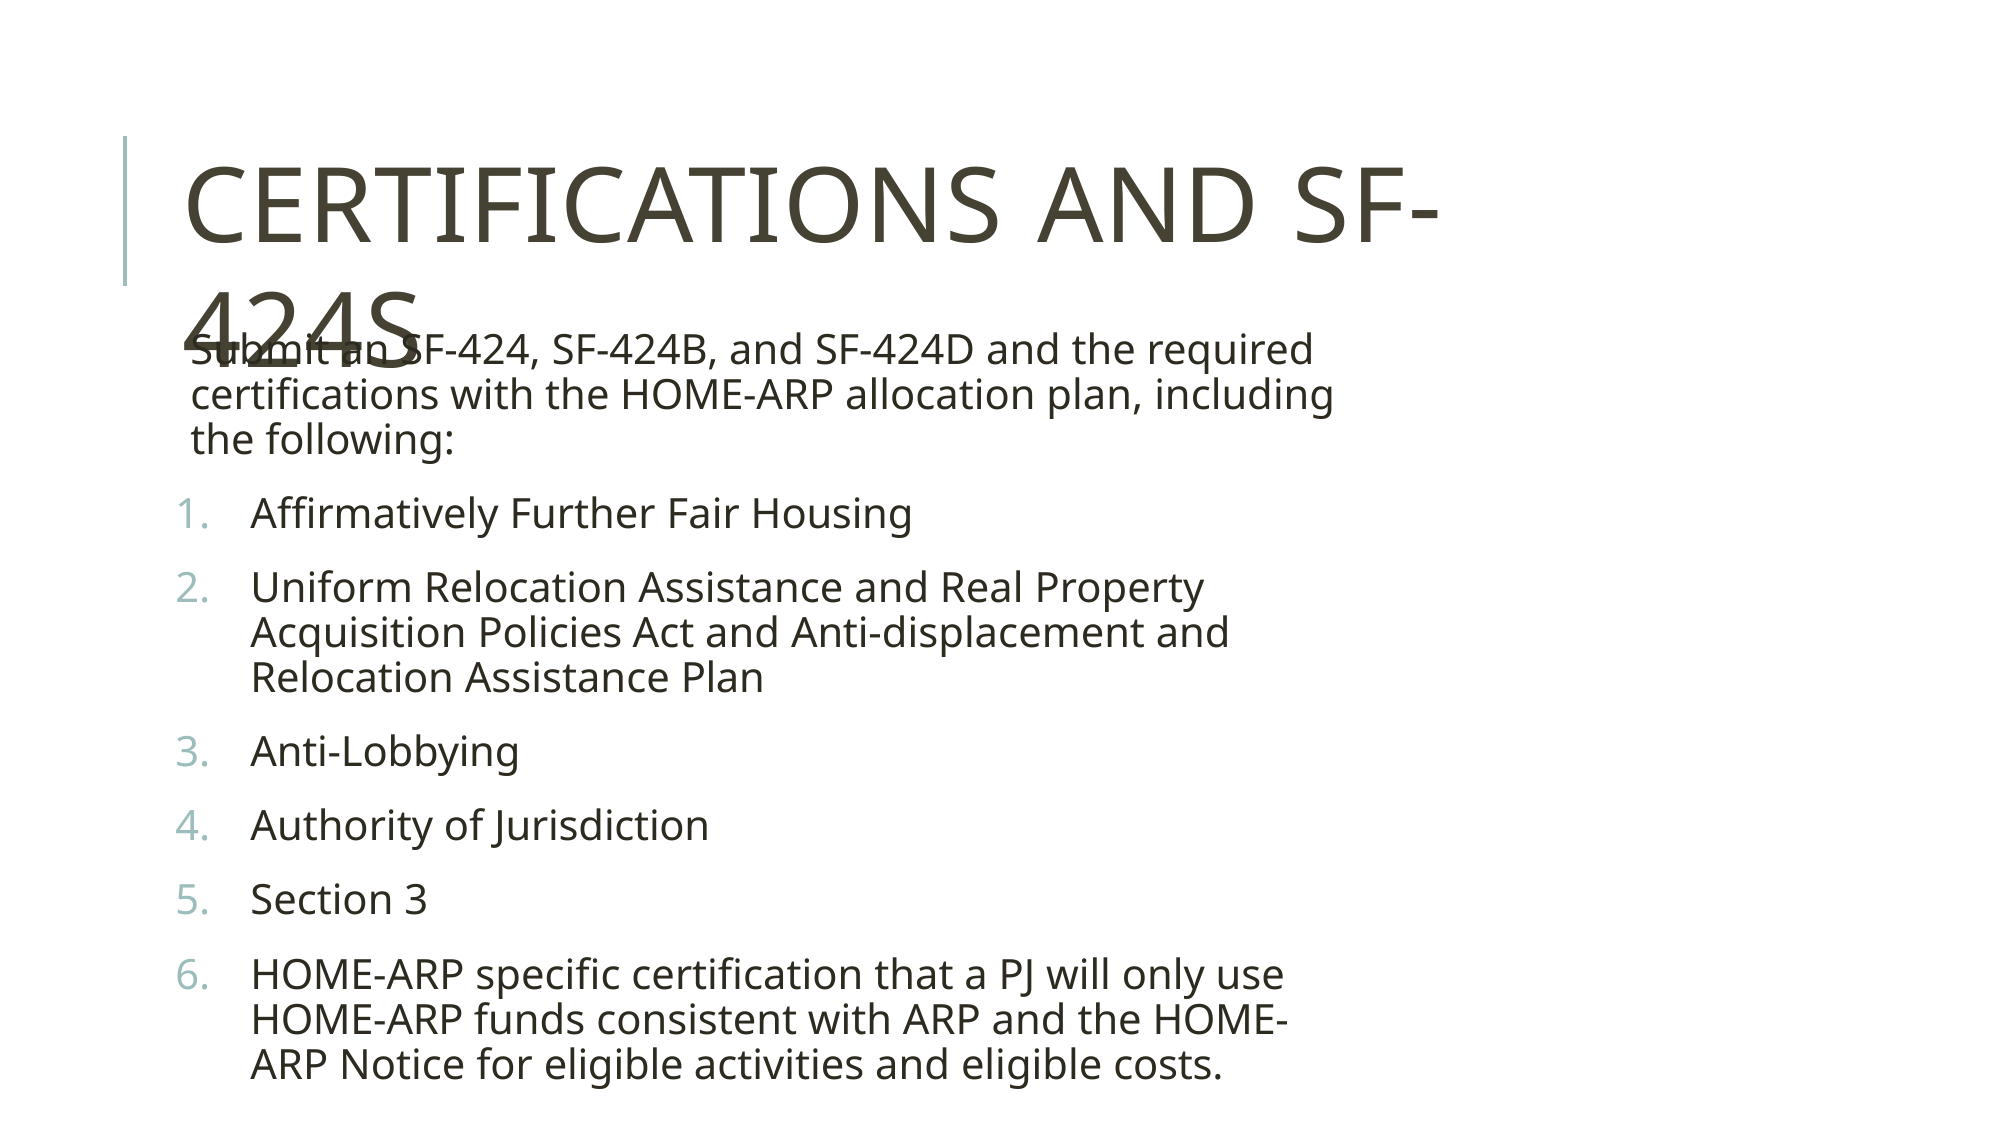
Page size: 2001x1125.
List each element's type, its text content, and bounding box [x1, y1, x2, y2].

title CERTIFICATIONS AND SF-424S [180, 136, 1467, 389]
text_box Submit an SF-424, SF-424B, and SF-424D and the required certifications with the HOME-ARP allocation plan, including the following: Affirmatively Further Fair Housing Uniform Relocation Assistance and Real Property Acquisition Policies Act and Anti-displacement and Relocation Assistance Plan Anti-Lobbying Authority of Jurisdiction Section 3 HOME-ARP specific certification that a PJ will only use HOME-ARP funds consistent with ARP and the HOME-ARP Notice for eligible activities and eligible costs. [173, 320, 1403, 1088]
